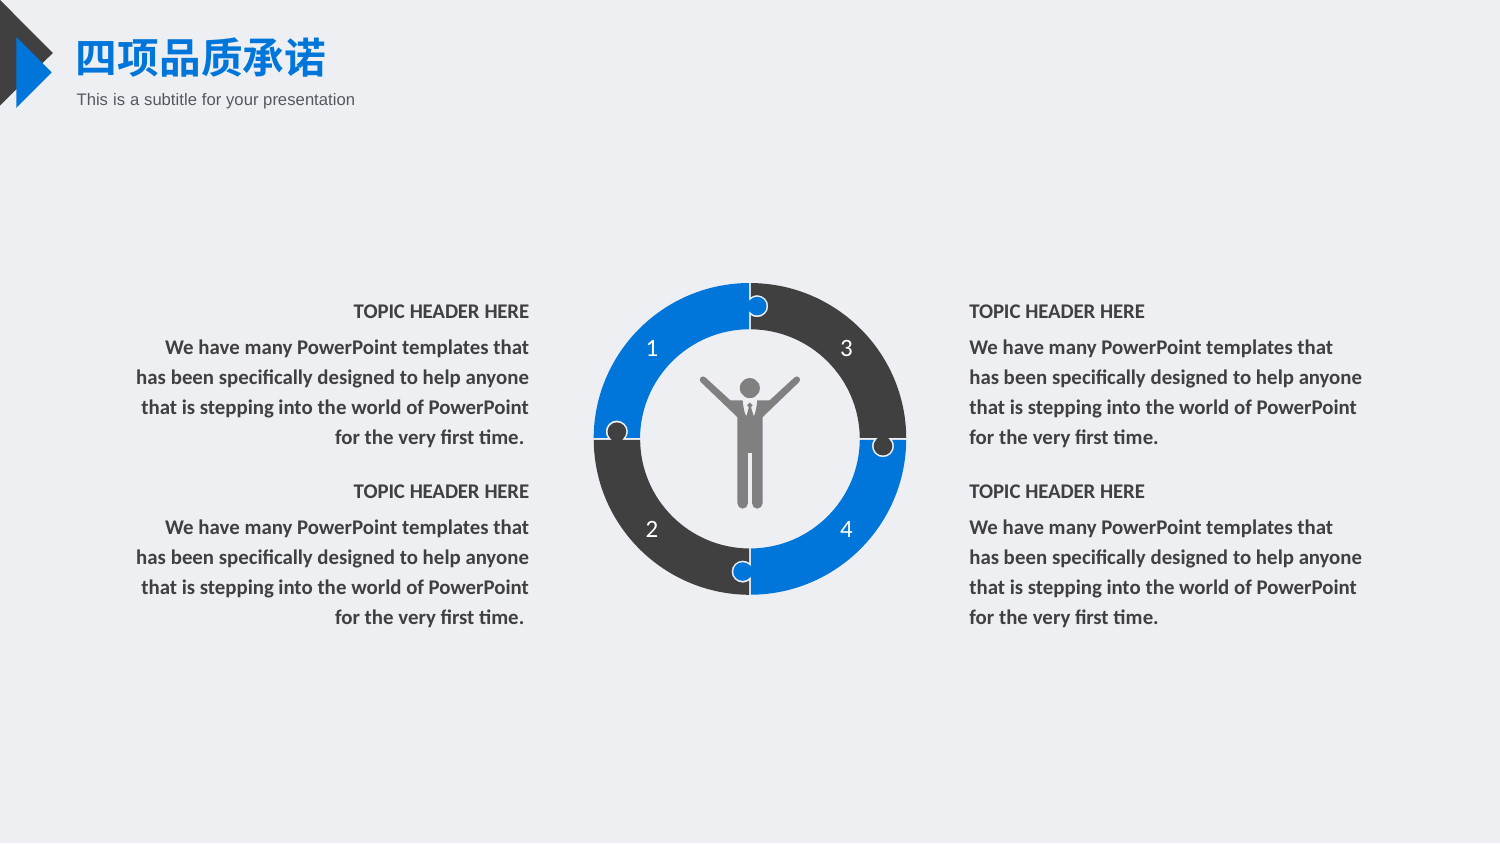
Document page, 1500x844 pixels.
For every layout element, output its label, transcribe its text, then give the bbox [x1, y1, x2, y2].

text_box TOPIC HEADER HERE We have many PowerPoint templates that has been specifically designed to help anyone that is stepping into the world of PowerPoint for the very first time. [135, 292, 530, 449]
text_box TOPIC HEADER HERE We have many PowerPoint templates that has been specifically designed to help anyone that is stepping into the world of PowerPoint for the very first time. [969, 472, 1363, 629]
text_box [644, 282, 767, 360]
text_box [640, 517, 750, 595]
text_box [593, 338, 666, 438]
text_box 3 [825, 324, 868, 369]
text_box [593, 422, 662, 539]
text_box This is a subtitle for your presentation [76, 88, 372, 109]
text_box [750, 283, 856, 360]
text_box [0, 0, 53, 106]
text_box [733, 518, 860, 595]
text_box TOPIC HEADER HERE We have many PowerPoint templates that has been specifically designed to help anyone that is stepping into the world of PowerPoint for the very first time. [969, 292, 1363, 449]
text_box 四项品质承诺 [75, 31, 327, 82]
text_box TOPIC HEADER HERE We have many PowerPoint templates that has been specifically designed to help anyone that is stepping into the world of PowerPoint for the very first time. [135, 472, 530, 629]
text_box [16, 36, 52, 108]
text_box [699, 375, 801, 509]
text_box 4 [825, 504, 868, 550]
text_box [838, 439, 907, 541]
text_box 2 [630, 504, 674, 550]
text_box [834, 336, 907, 456]
text_box 1 [630, 324, 674, 369]
